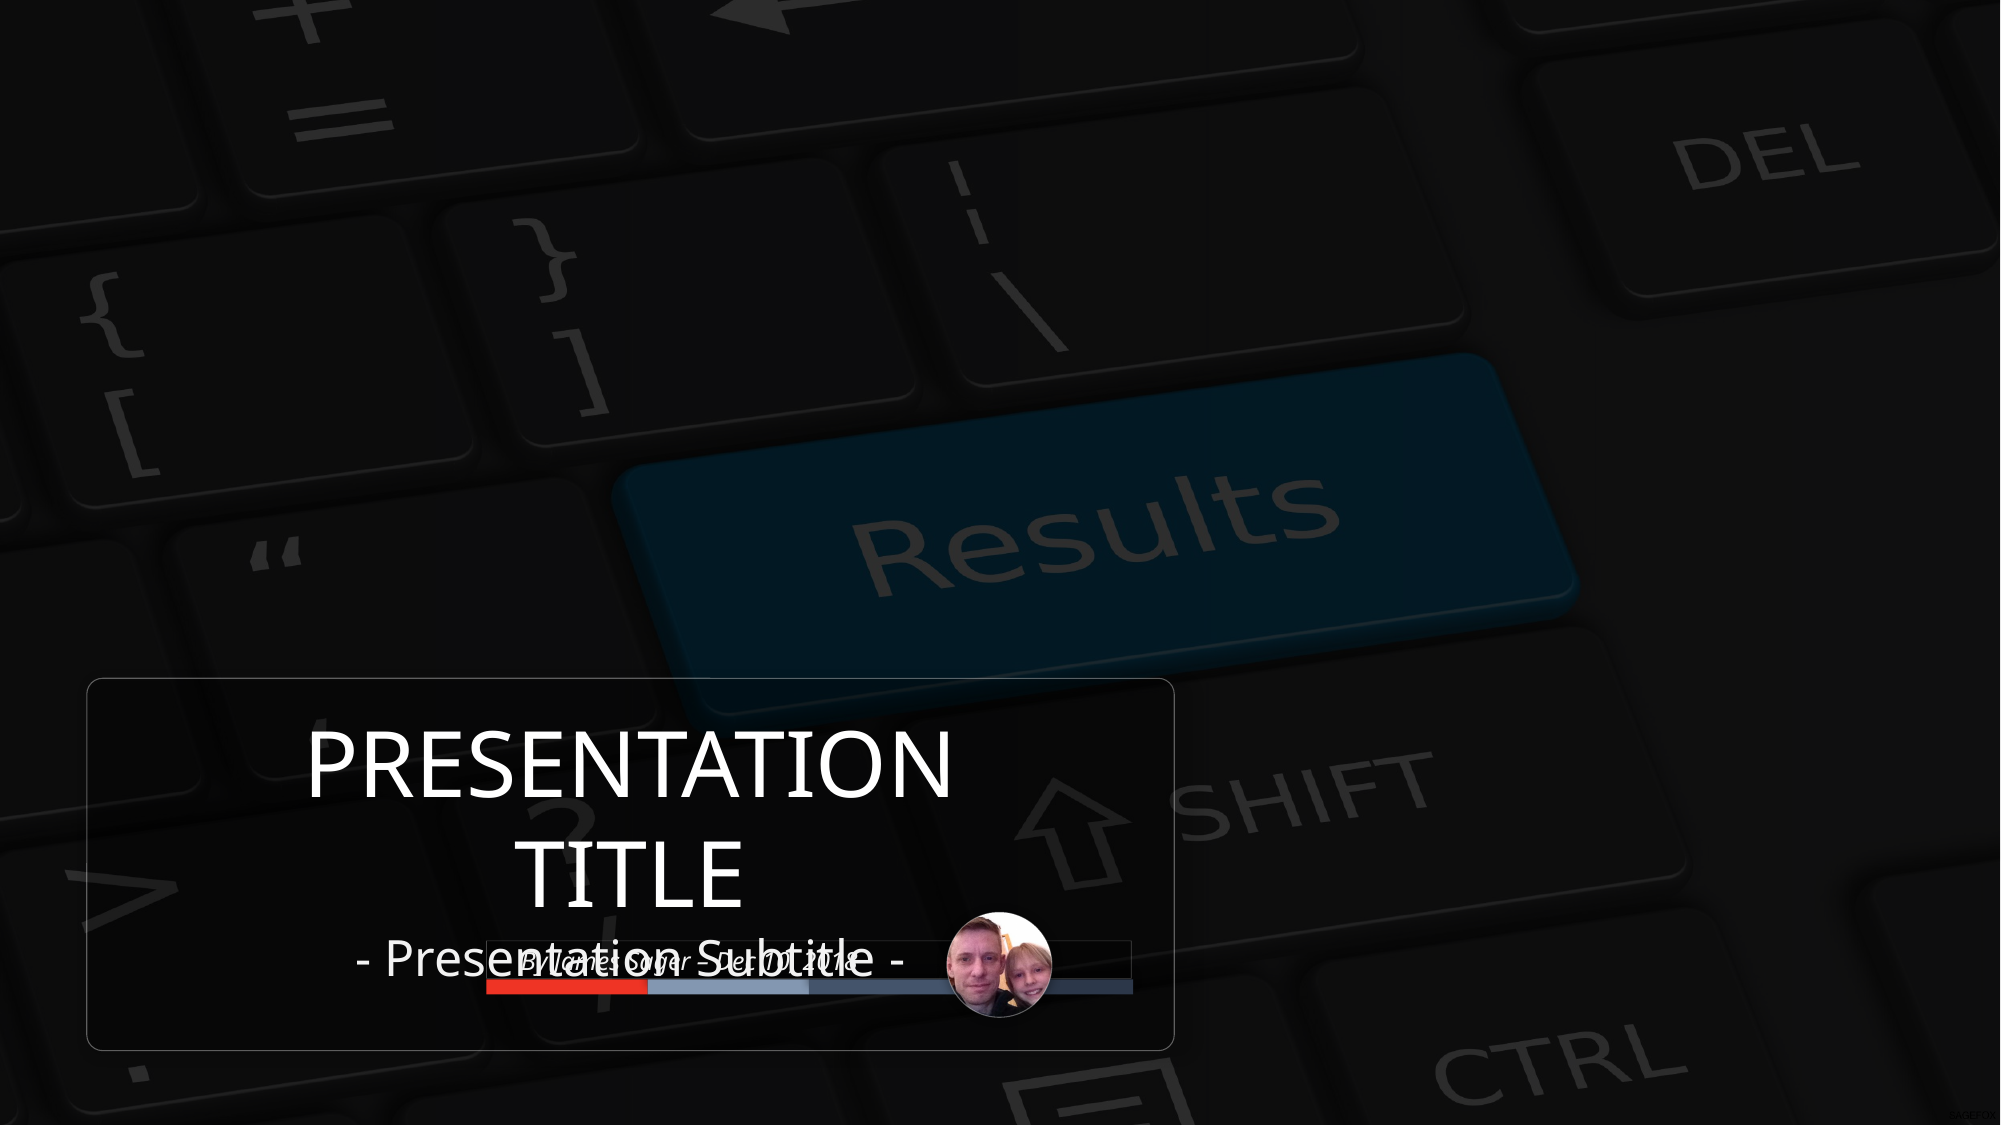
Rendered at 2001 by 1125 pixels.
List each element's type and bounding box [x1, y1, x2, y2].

picture [0, 0, 2001, 1125]
text_box [86, 678, 1175, 1051]
